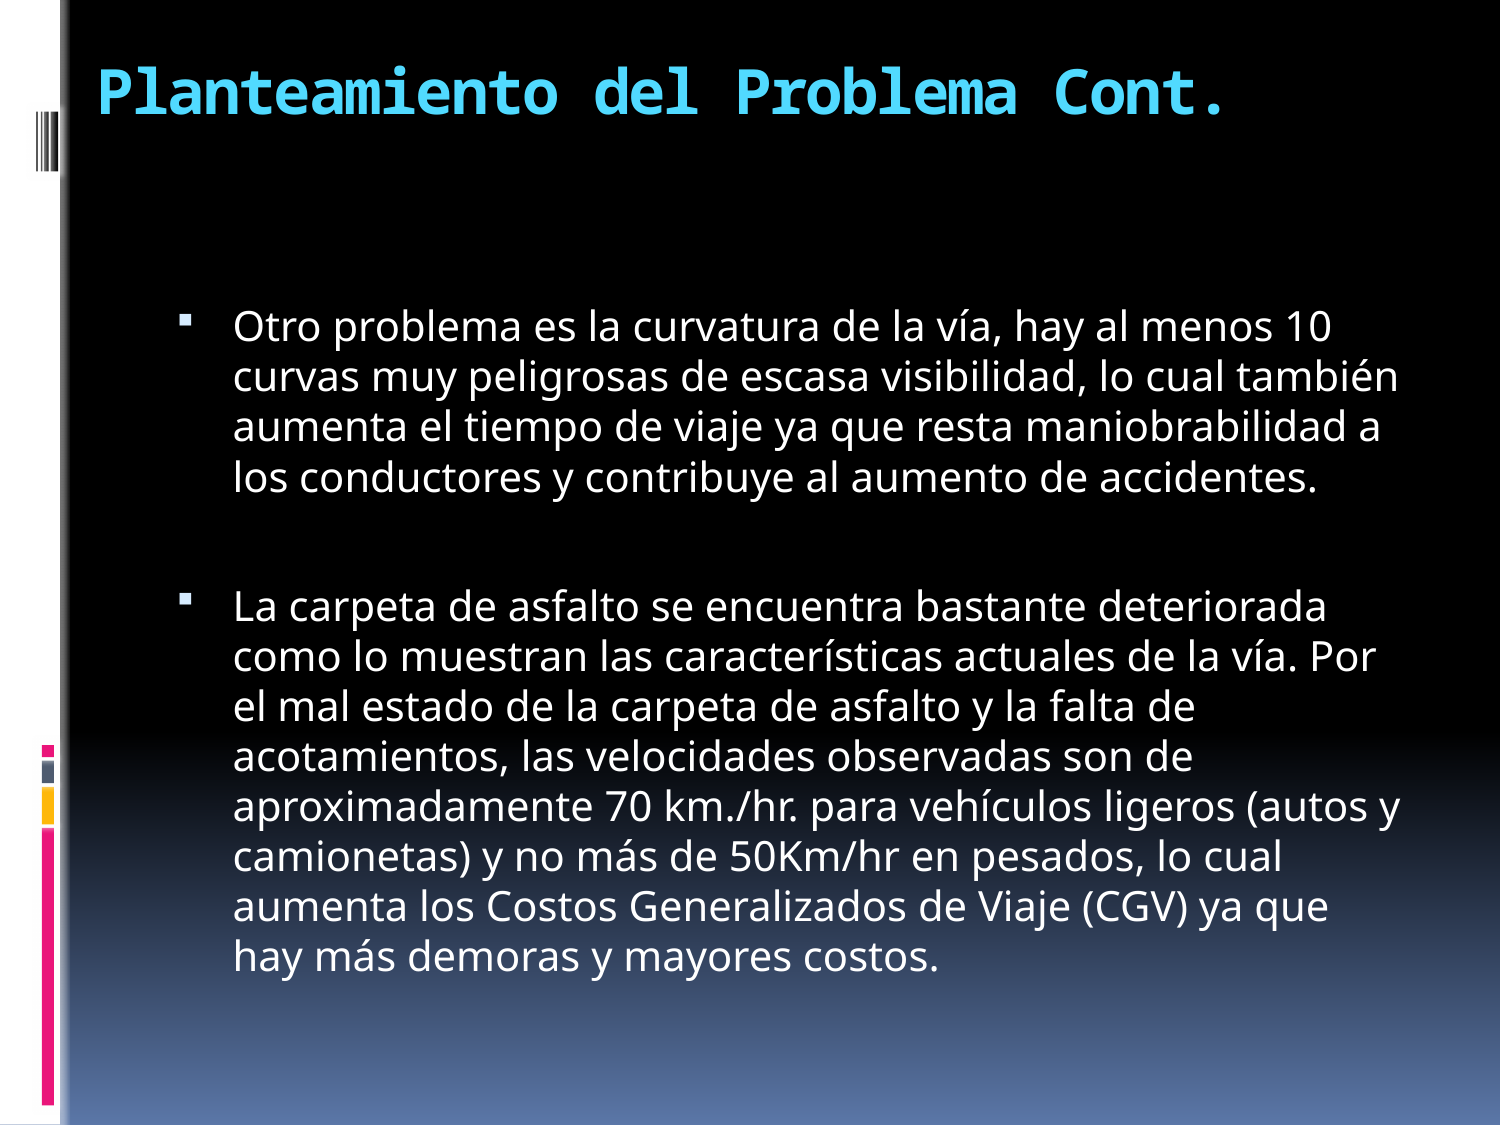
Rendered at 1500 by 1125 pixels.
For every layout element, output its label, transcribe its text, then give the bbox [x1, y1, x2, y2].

title Planteamiento del Problema Cont. [82, 45, 1432, 233]
list Otro problema es la curvatura de la vía, hay al menos 10 curvas muy peligrosas de escasa visibilidad, lo cual también aumenta el tiempo de viaje ya que resta maniobrabilidad a los conductores y contribuye al aumento de accidentes. La carpeta de asfalto se encuentra bastante deteriorada como lo muestran las características actuales de la vía. Por el mal estado de la carpeta de asfalto y la falta de acotamientos, las velocidades observadas son de aproximadamente 70 km./hr. para vehículos ligeros (autos y camionetas) y no más de 50Km/hr en pesados, lo cual aumenta los Costos Generalizados de Viaje (CGV) ya que hay más demoras y mayores costos. [149, 292, 1426, 1043]
